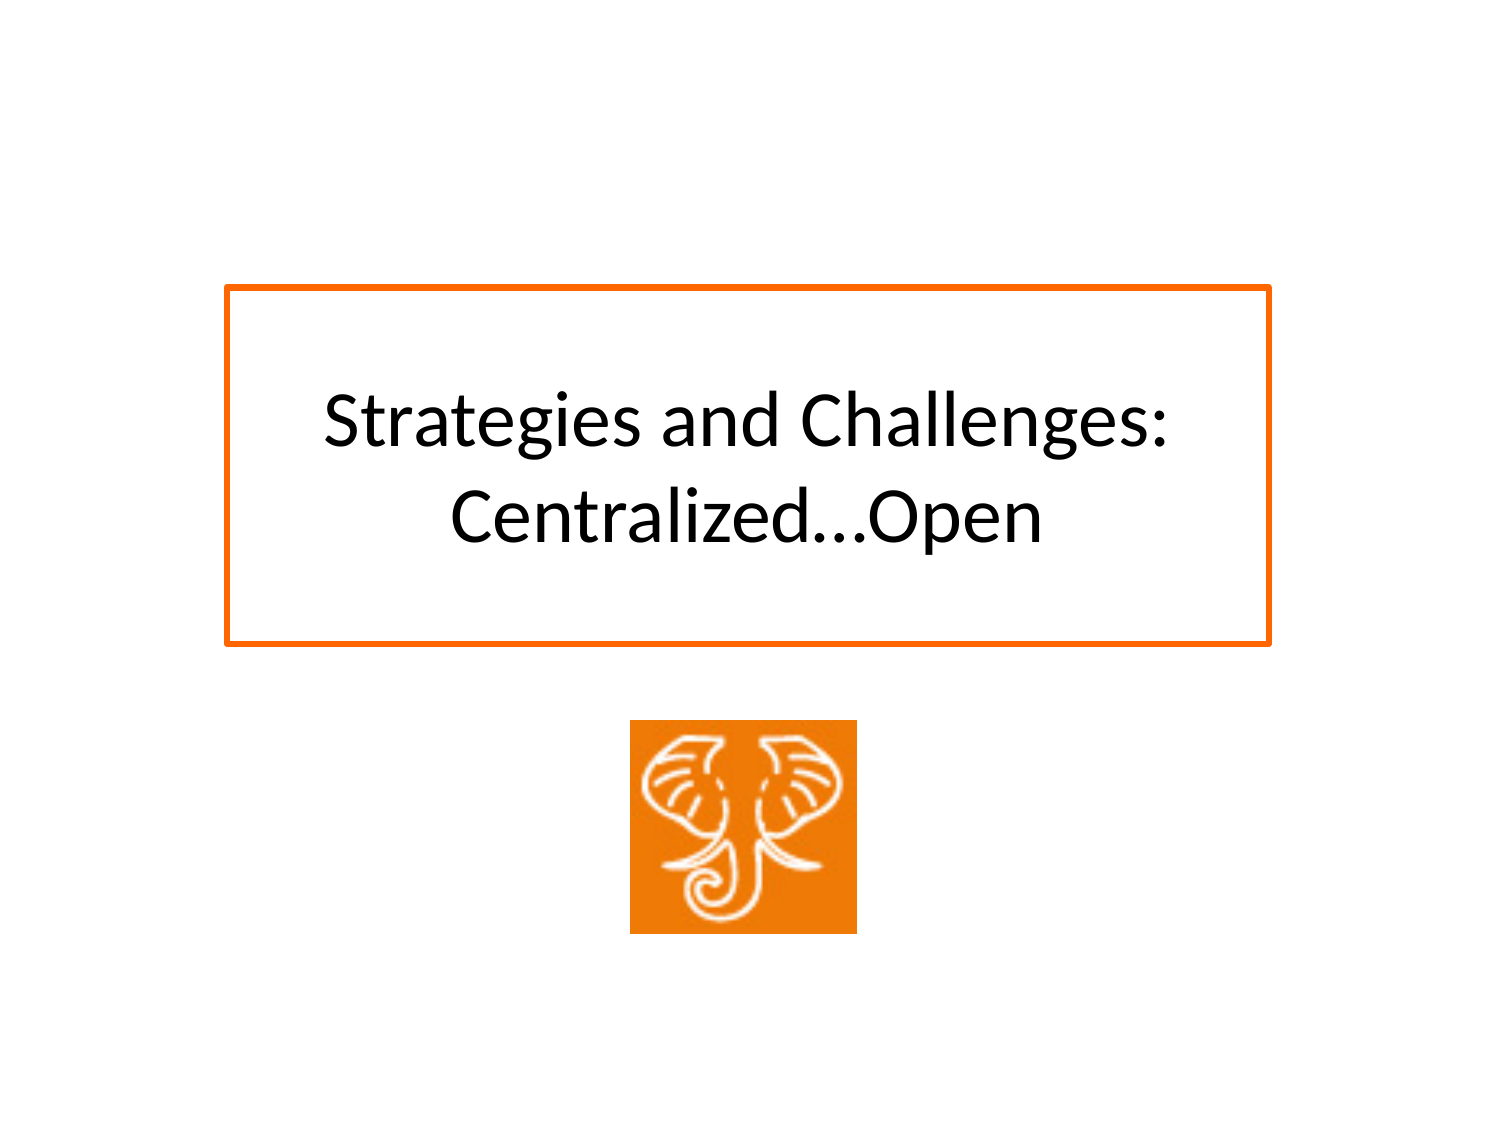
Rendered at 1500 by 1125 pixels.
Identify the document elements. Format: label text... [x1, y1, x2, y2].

title Strategies and Challenges: Centralized…Open [285, 329, 1210, 596]
picture [630, 720, 857, 934]
